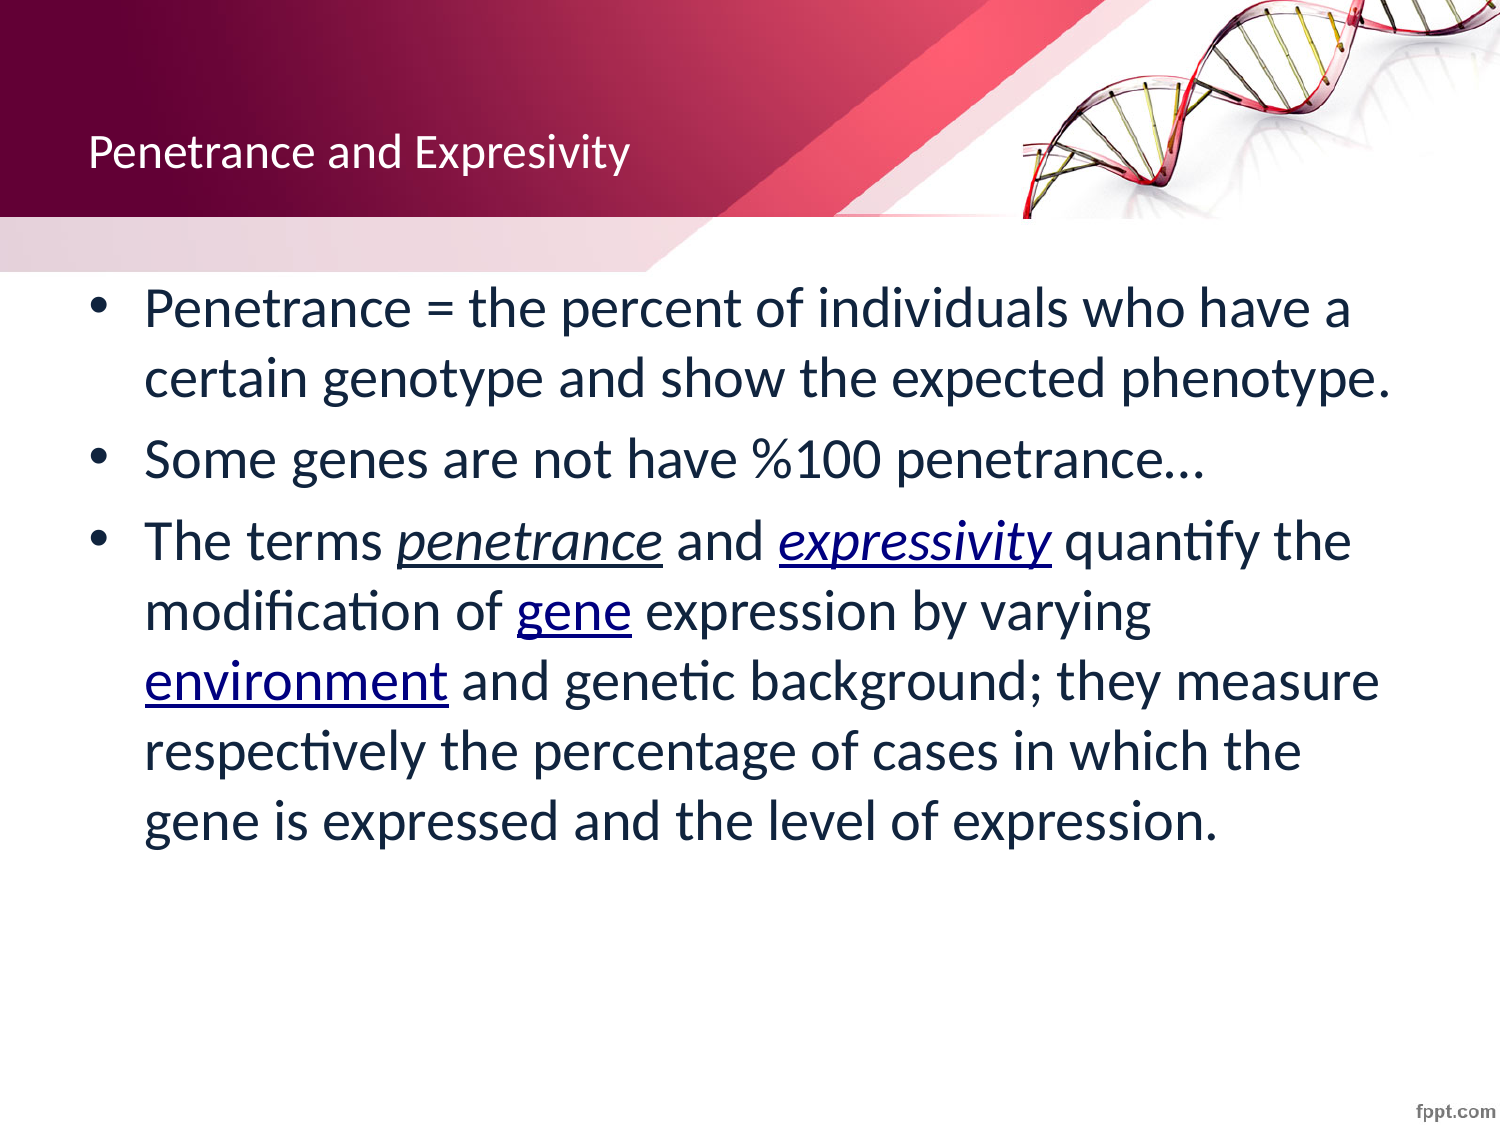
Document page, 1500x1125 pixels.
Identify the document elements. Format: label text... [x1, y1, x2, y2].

list Penetrance = the percent of individuals who have a certain genotype and show the expected phenotype. Some genes are not have %100 penetrance… The terms penetrance and expressivity quantify the modification of gene expression by varying environment and genetic background; they measure respectively the percentage of cases in which the gene is expressed and the level of expression. [73, 261, 1424, 905]
picture [0, 0, 1500, 1125]
title Penetrance and Expresivity [73, 111, 1424, 187]
